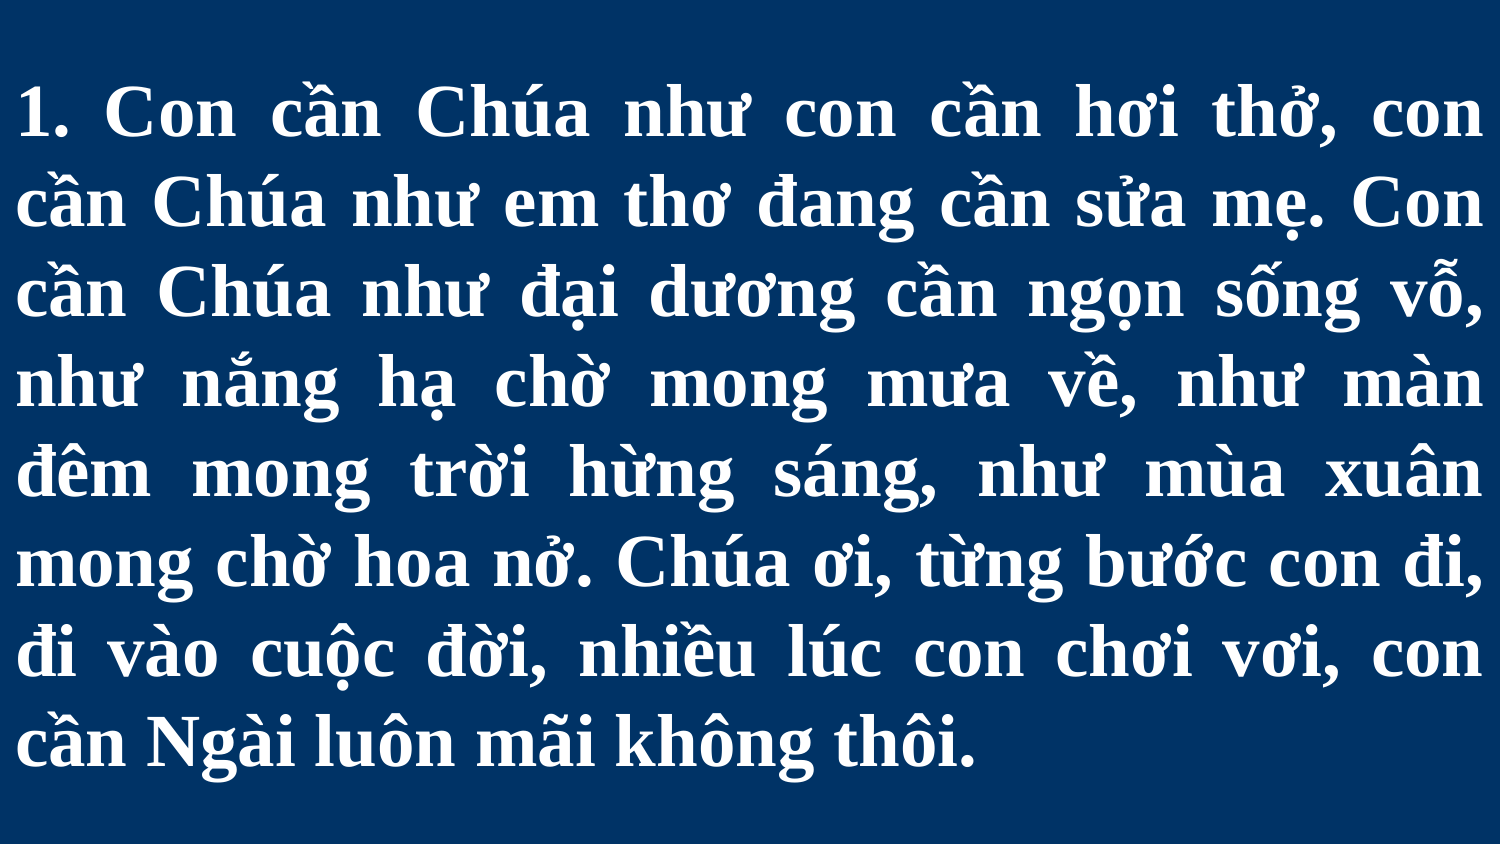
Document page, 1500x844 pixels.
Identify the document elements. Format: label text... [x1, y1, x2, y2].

title 1. Con cần Chúa như con cần hơi thở, con cần Chúa như em thơ đang cần sửa mẹ. Con cần Chúa như đại dương cần ngọn sống vỗ, như nắng hạ chờ mong mưa về, như màn đêm mong trời hừng sáng, như mùa xuân mong chờ hoa nở. Chúa ơi, từng bước con đi, đi vào cuộc đời, nhiều lúc con chơi vơi, con cần Ngài luôn mãi không thôi. [0, 0, 1500, 844]
